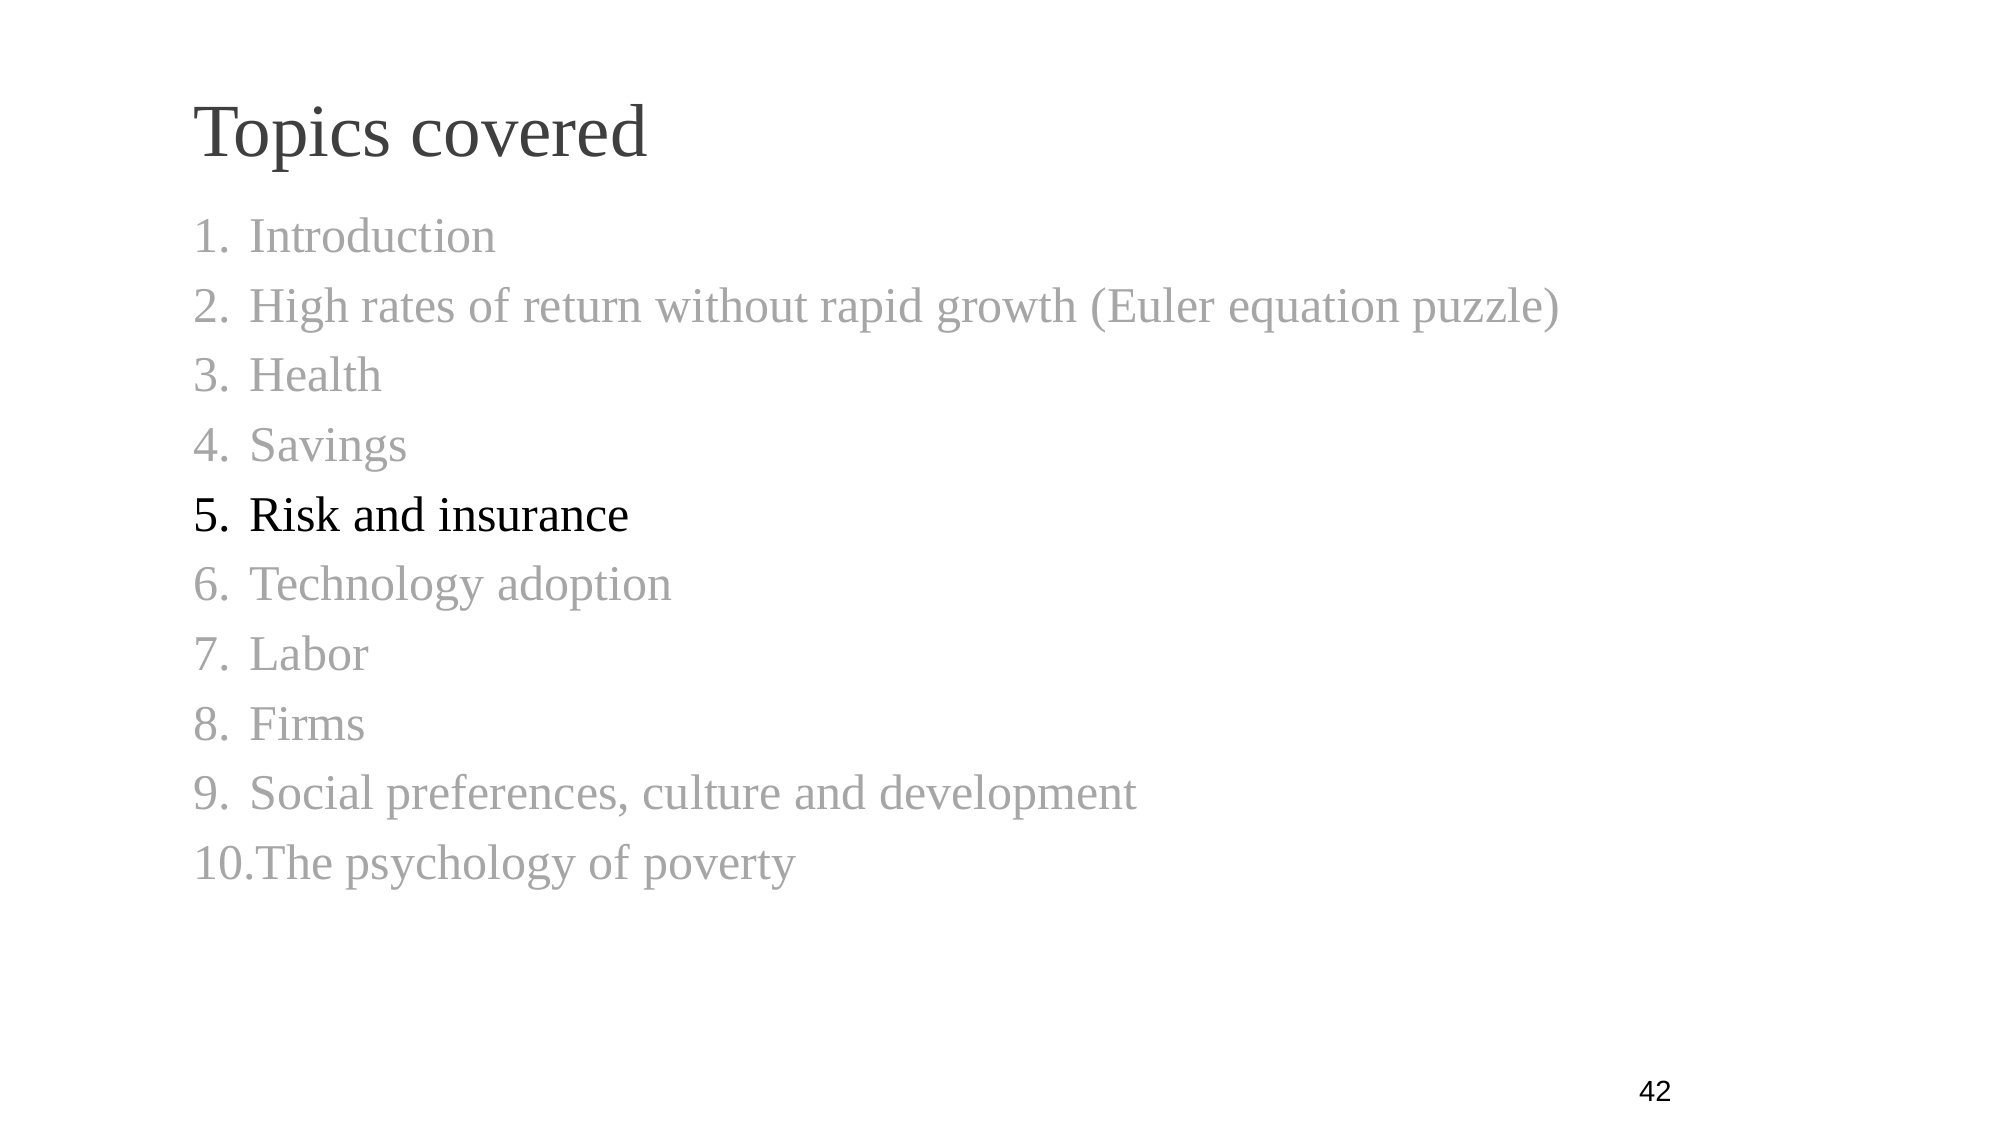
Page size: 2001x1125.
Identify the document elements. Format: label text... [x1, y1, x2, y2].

title Topics covered [178, 47, 1829, 181]
slide_number 42 [1624, 1059, 1840, 1120]
text_box Introduction High rates of return without rapid growth (Euler equation puzzle) Health Savings Risk and insurance Technology adoption Labor Firms Social preferences, culture and development The psychology of poverty [178, 202, 1811, 864]
